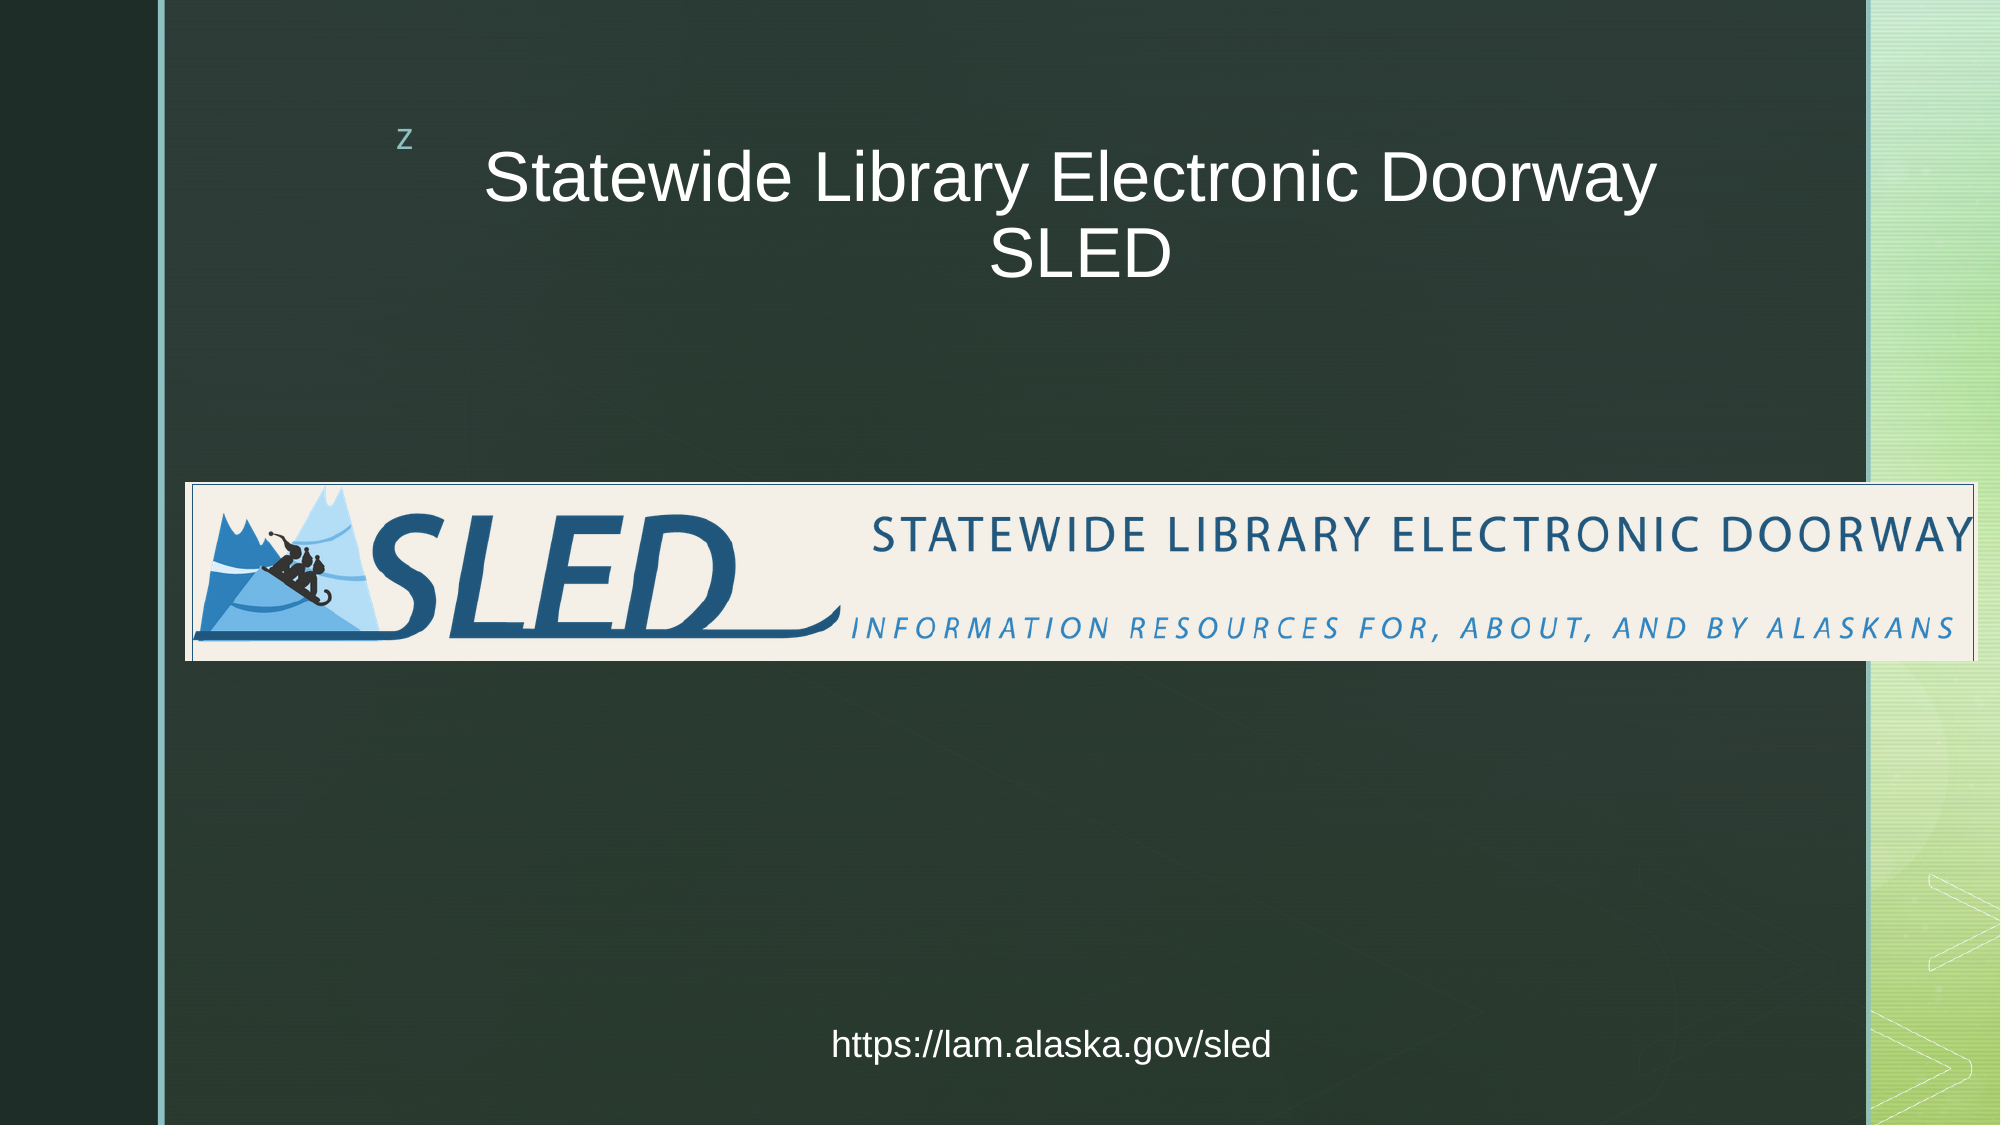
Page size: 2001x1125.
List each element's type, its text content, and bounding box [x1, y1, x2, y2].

text_box https://lam.alaska.gov/sled [816, 1012, 1288, 1072]
title Statewide Library Electronic Doorway SLED [428, 132, 1734, 310]
picture [1871, 0, 2001, 1125]
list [184, 482, 1978, 661]
